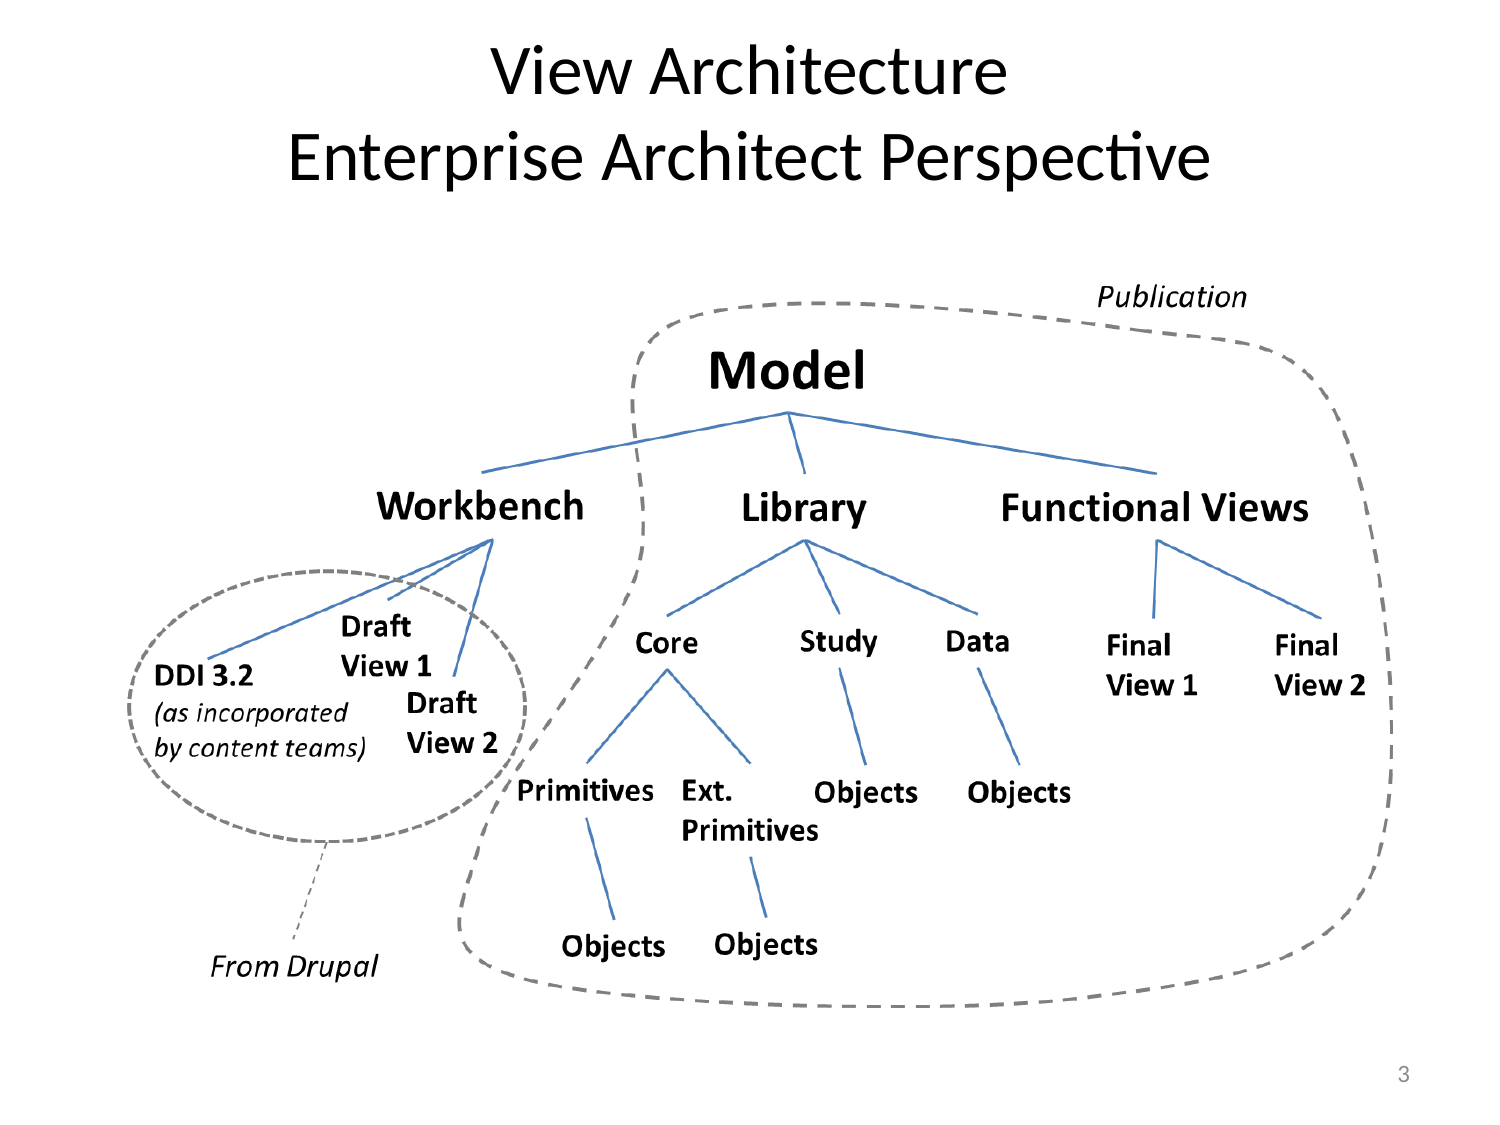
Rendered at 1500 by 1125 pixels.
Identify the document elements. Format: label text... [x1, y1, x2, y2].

picture [126, 265, 1393, 1008]
slide_number 3 [1074, 1042, 1425, 1103]
title View Architecture Enterprise Architect Perspective [75, 14, 1425, 203]
